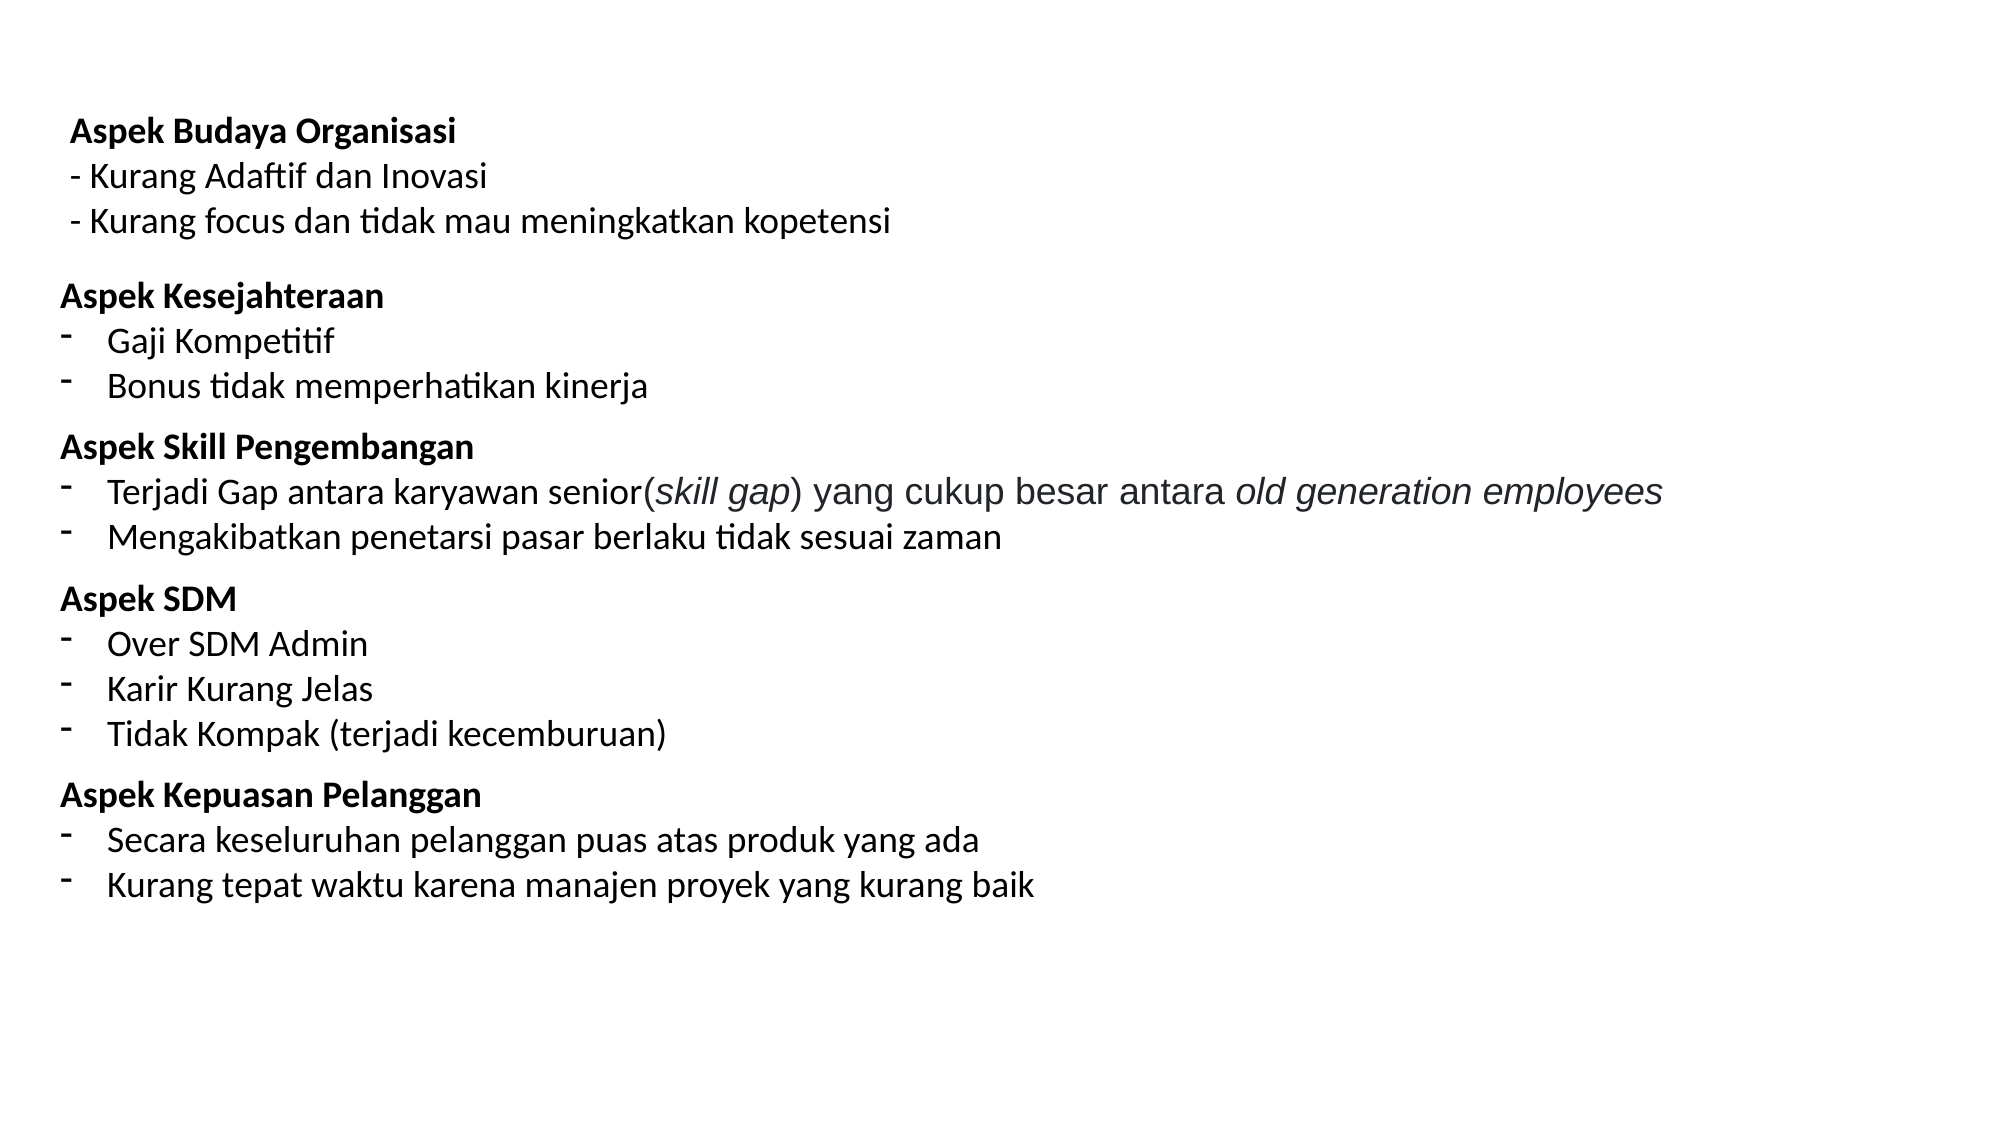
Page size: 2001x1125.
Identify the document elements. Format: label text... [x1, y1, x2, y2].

text_box Aspek Kepuasan Pelanggan Secara keseluruhan pelanggan puas atas produk yang ada Kurang tepat waktu karena manajen proyek yang kurang baik [45, 762, 1152, 913]
text_box Aspek SDM Over SDM Admin Karir Kurang Jelas Tidak Kompak (terjadi kecemburuan) [45, 566, 1046, 762]
text_box Aspek Budaya Organisasi - Kurang Adaftif dan Inovasi - Kurang focus dan tidak mau meningkatkan kopetensi [55, 99, 1928, 249]
text_box Aspek Kesejahteraan Gaji Kompetitif Bonus tidak memperhatikan kinerja [45, 263, 1046, 414]
text_box Aspek Skill Pengembangan Terjadi Gap antara karyawan senior(skill gap) yang cukup besar antara old generation employees Mengakibatkan penetarsi pasar berlaku tidak sesuai zaman [45, 414, 1731, 565]
